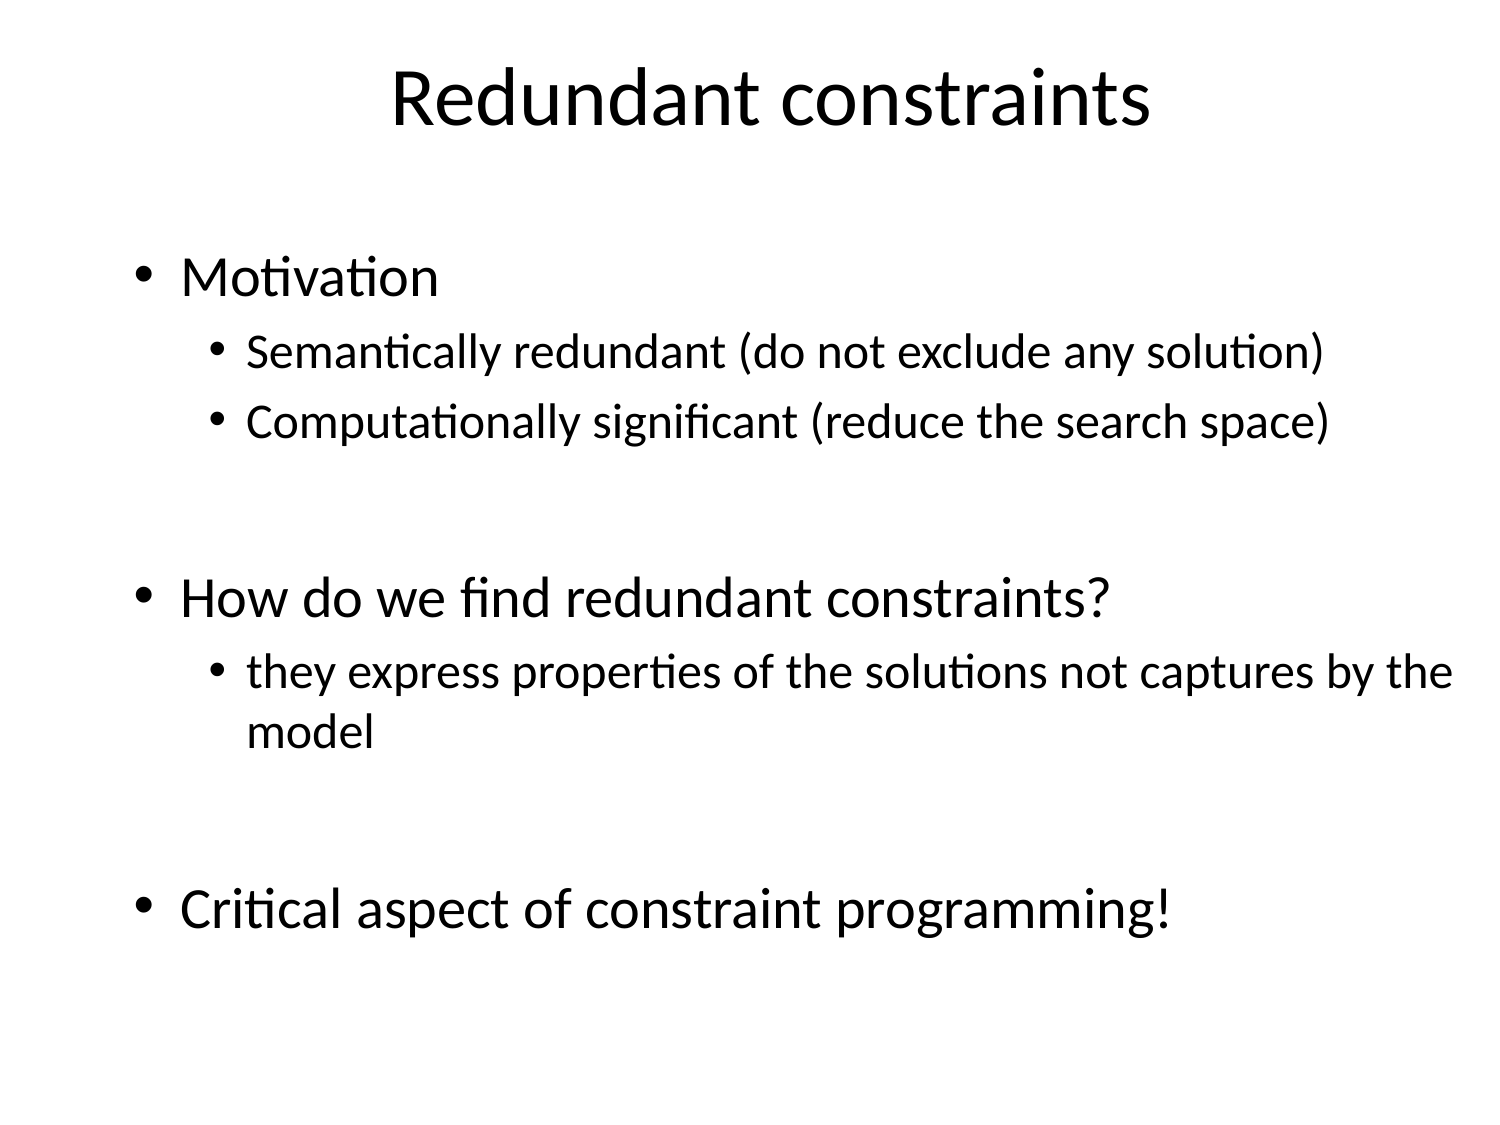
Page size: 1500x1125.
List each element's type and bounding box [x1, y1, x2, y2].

title [43, 38, 1500, 146]
list [43, 149, 1473, 1125]
